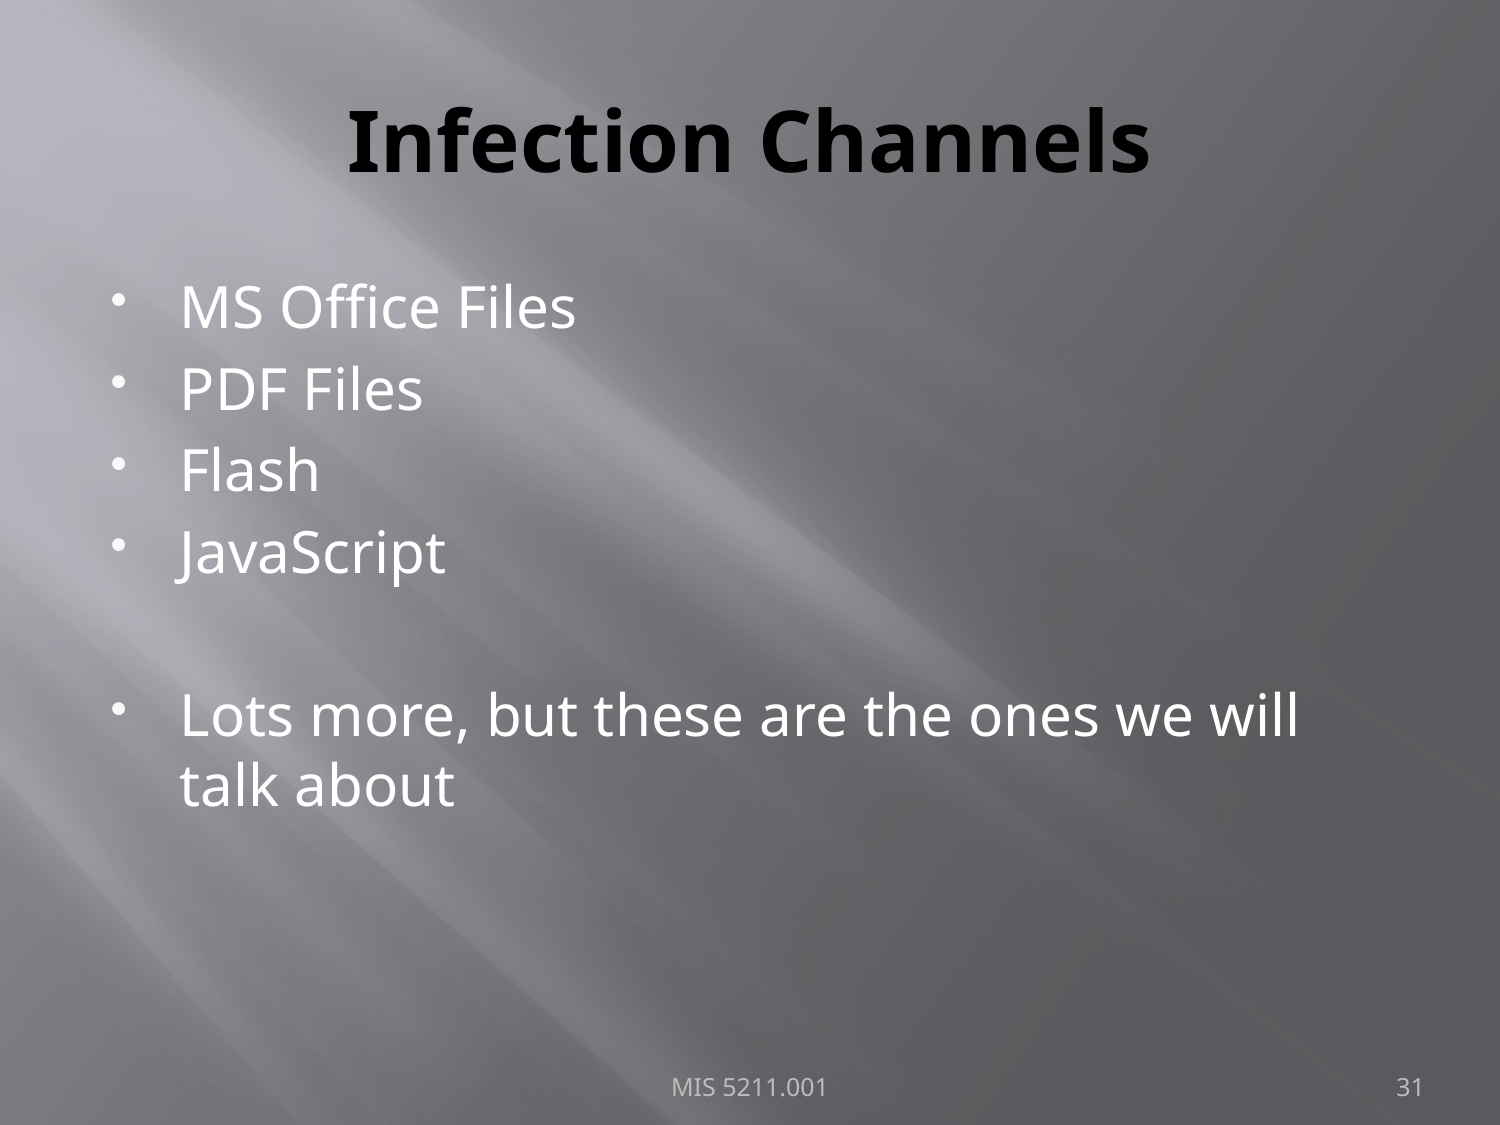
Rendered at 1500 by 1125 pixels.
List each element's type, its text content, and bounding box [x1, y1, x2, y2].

footer MIS 5211.001 [512, 1052, 988, 1113]
slide_number 31 [1299, 1052, 1425, 1113]
title Infection Channels [75, 45, 1425, 233]
list MS Office Files PDF Files Flash JavaScript Lots more, but these are the ones we will talk about [75, 262, 1425, 1035]
